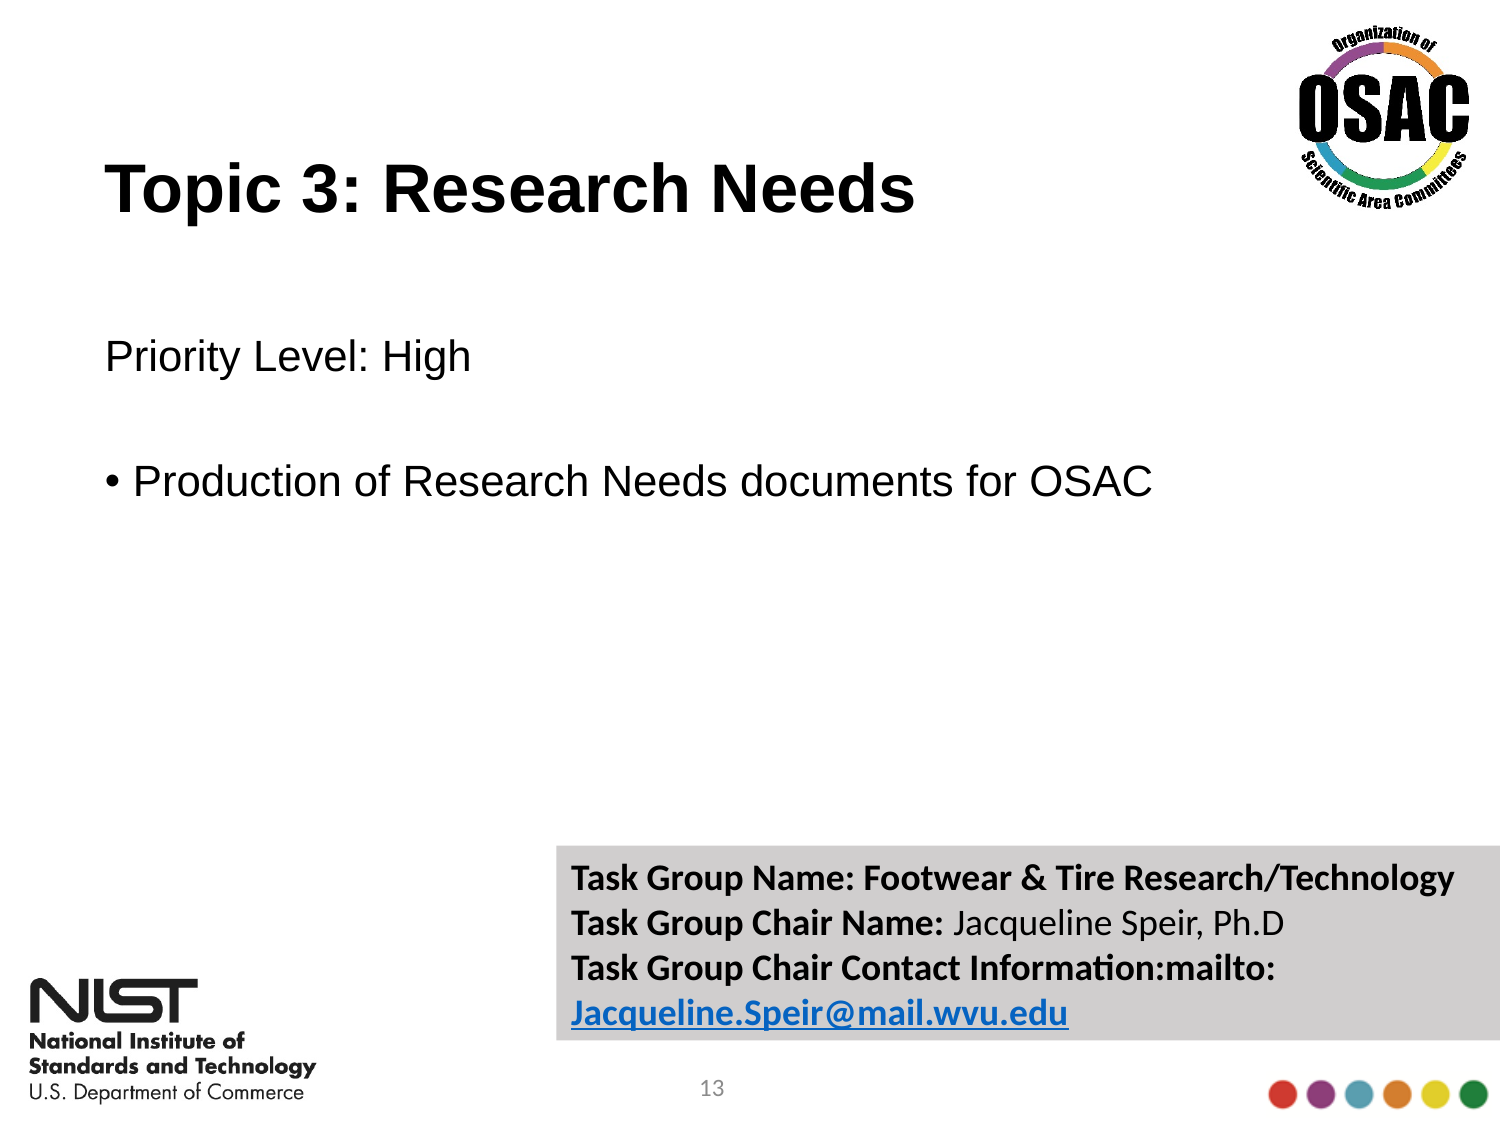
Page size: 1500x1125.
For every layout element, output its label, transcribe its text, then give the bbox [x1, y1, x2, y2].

picture [1266, 1071, 1492, 1118]
list Priority Level: High Production of Research Needs documents for OSAC [89, 325, 1420, 800]
slide_number 13 [543, 1057, 881, 1117]
title Topic 3: Research Needs [89, 81, 1384, 300]
text_box Task Group Name: Footwear & Tire Research/Technology Task Group Chair Name: Jacqueline Speir, Ph.D Task Group Chair Contact Information:mailto: Jacqueline.Speir@mail.wvu.edu [556, 845, 1500, 1041]
picture [0, 964, 336, 1118]
picture [1295, 23, 1472, 214]
